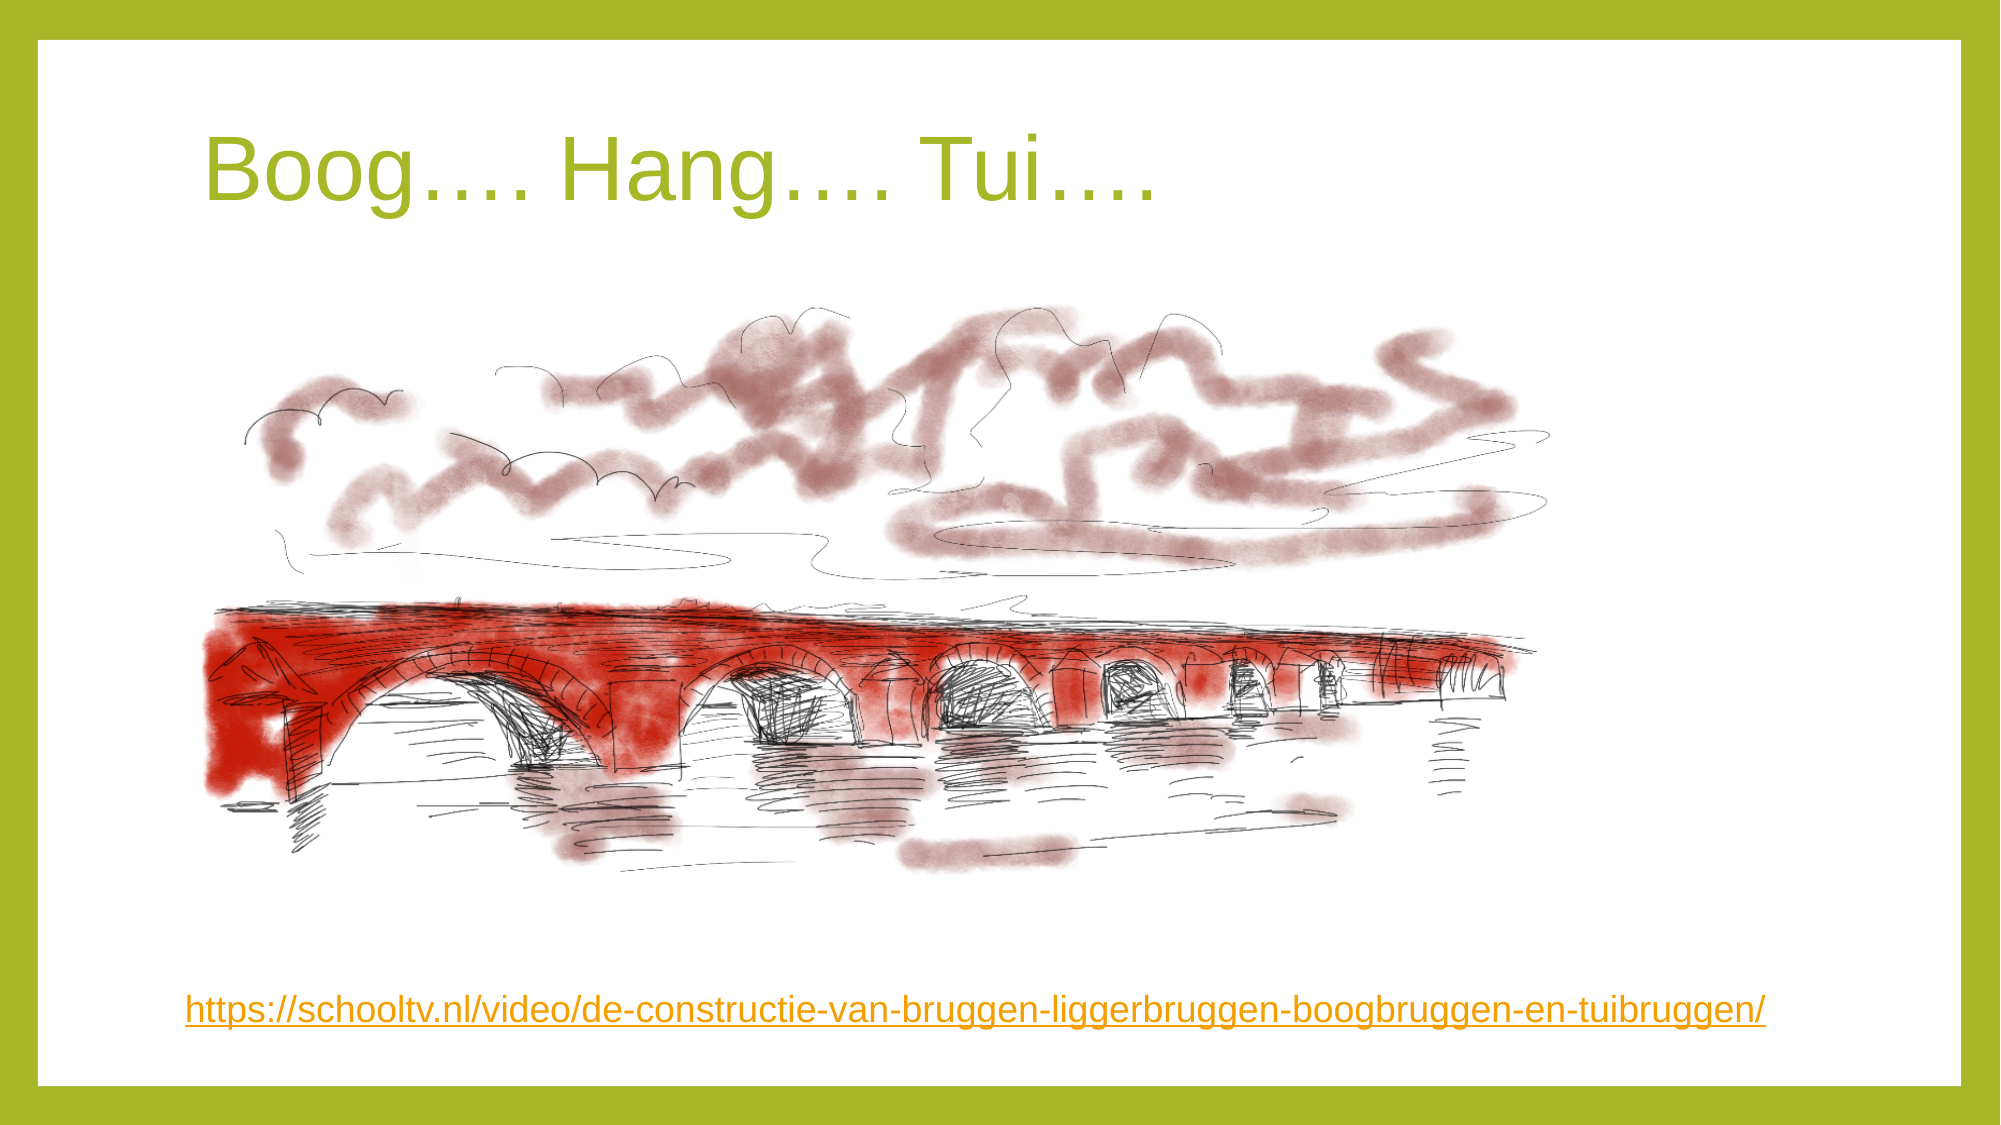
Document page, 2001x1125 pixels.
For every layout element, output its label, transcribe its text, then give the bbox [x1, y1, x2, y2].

picture [154, 236, 1641, 979]
text_box https://schooltv.nl/video/de-constructie-van-bruggen-liggerbruggen-boogbruggen-en-tuibruggen/ [170, 977, 1781, 1083]
title Boog…. Hang…. Tui…. [187, 60, 1808, 283]
